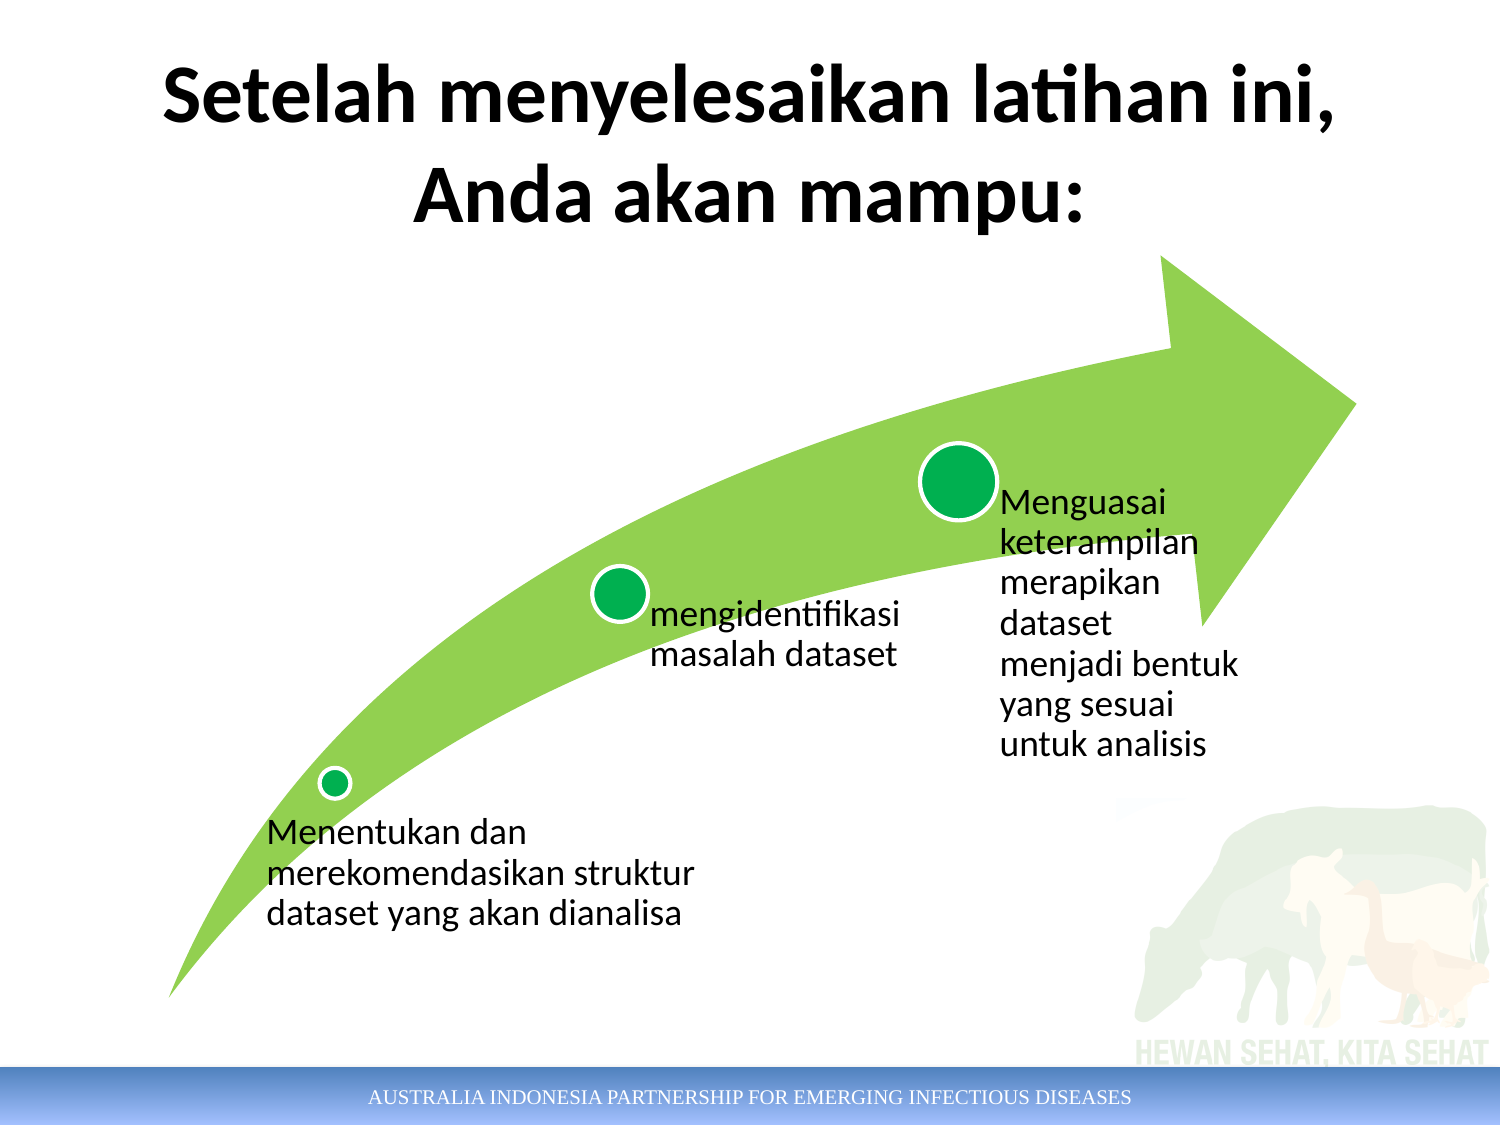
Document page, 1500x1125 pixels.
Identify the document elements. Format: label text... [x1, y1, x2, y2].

title Setelah menyelesaikan latihan ini, Anda akan mampu: [75, 45, 1425, 233]
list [64, 255, 1461, 998]
